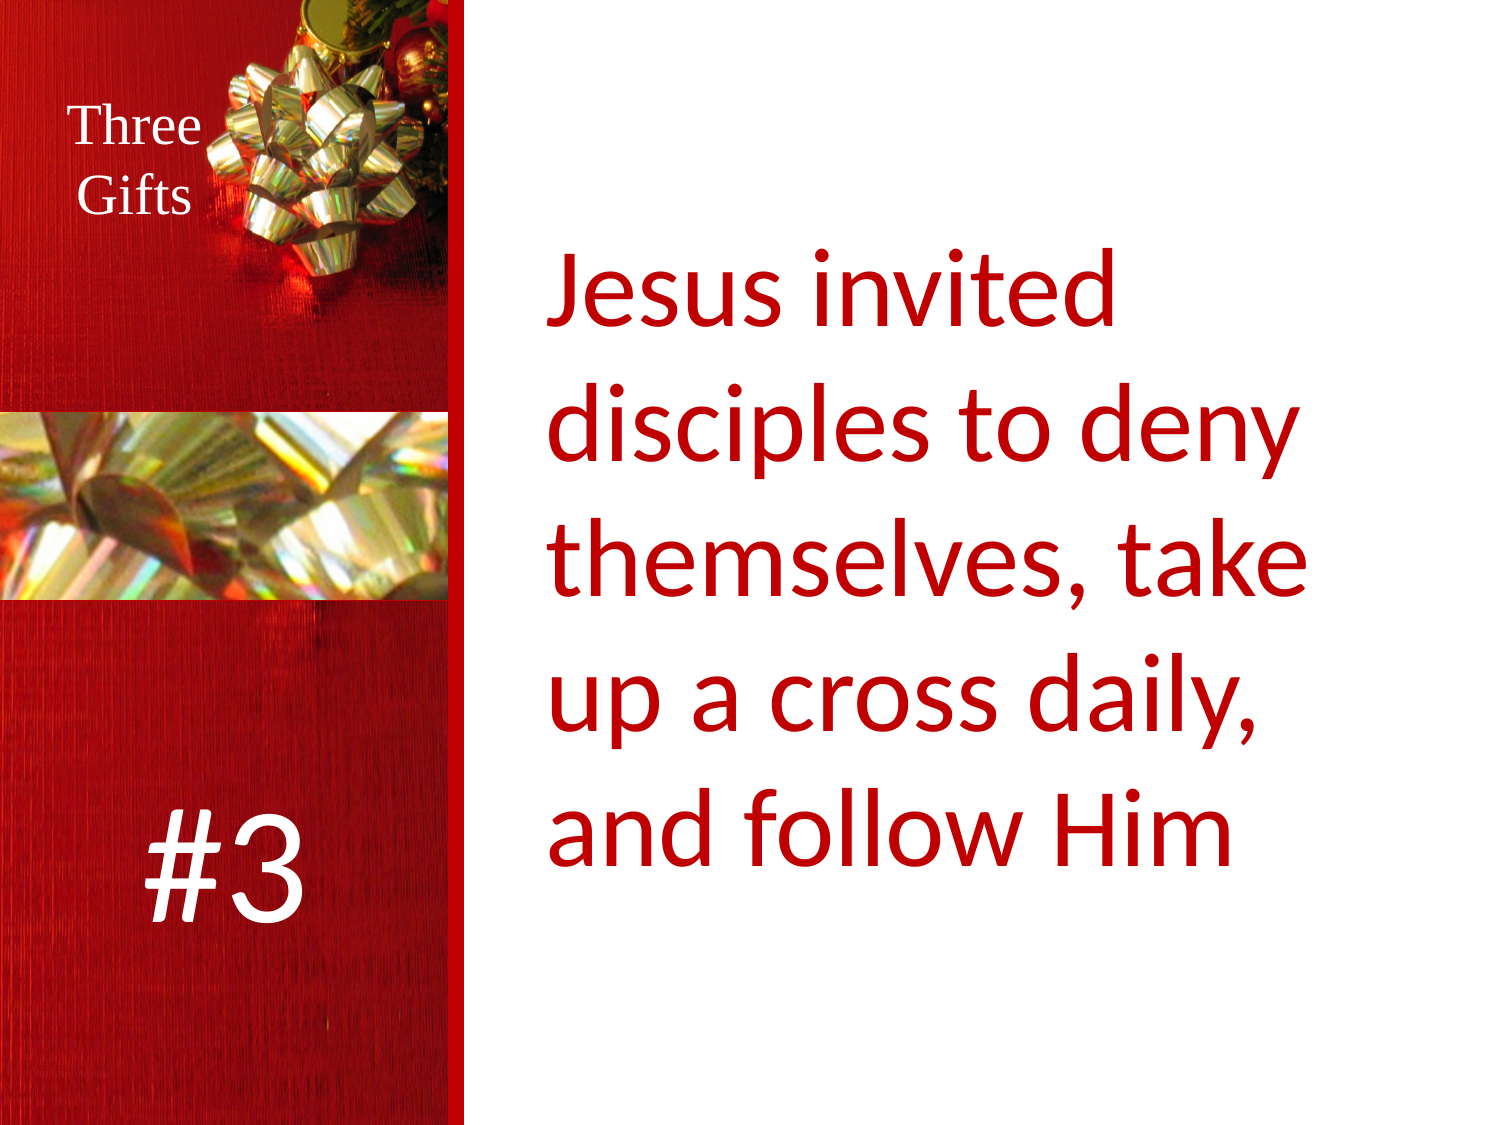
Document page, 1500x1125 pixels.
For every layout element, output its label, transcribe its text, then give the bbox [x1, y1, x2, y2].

text_box Jesus invited disciples to deny themselves, take up a cross daily, and follow Him [531, 206, 1469, 896]
picture [0, 0, 463, 1125]
